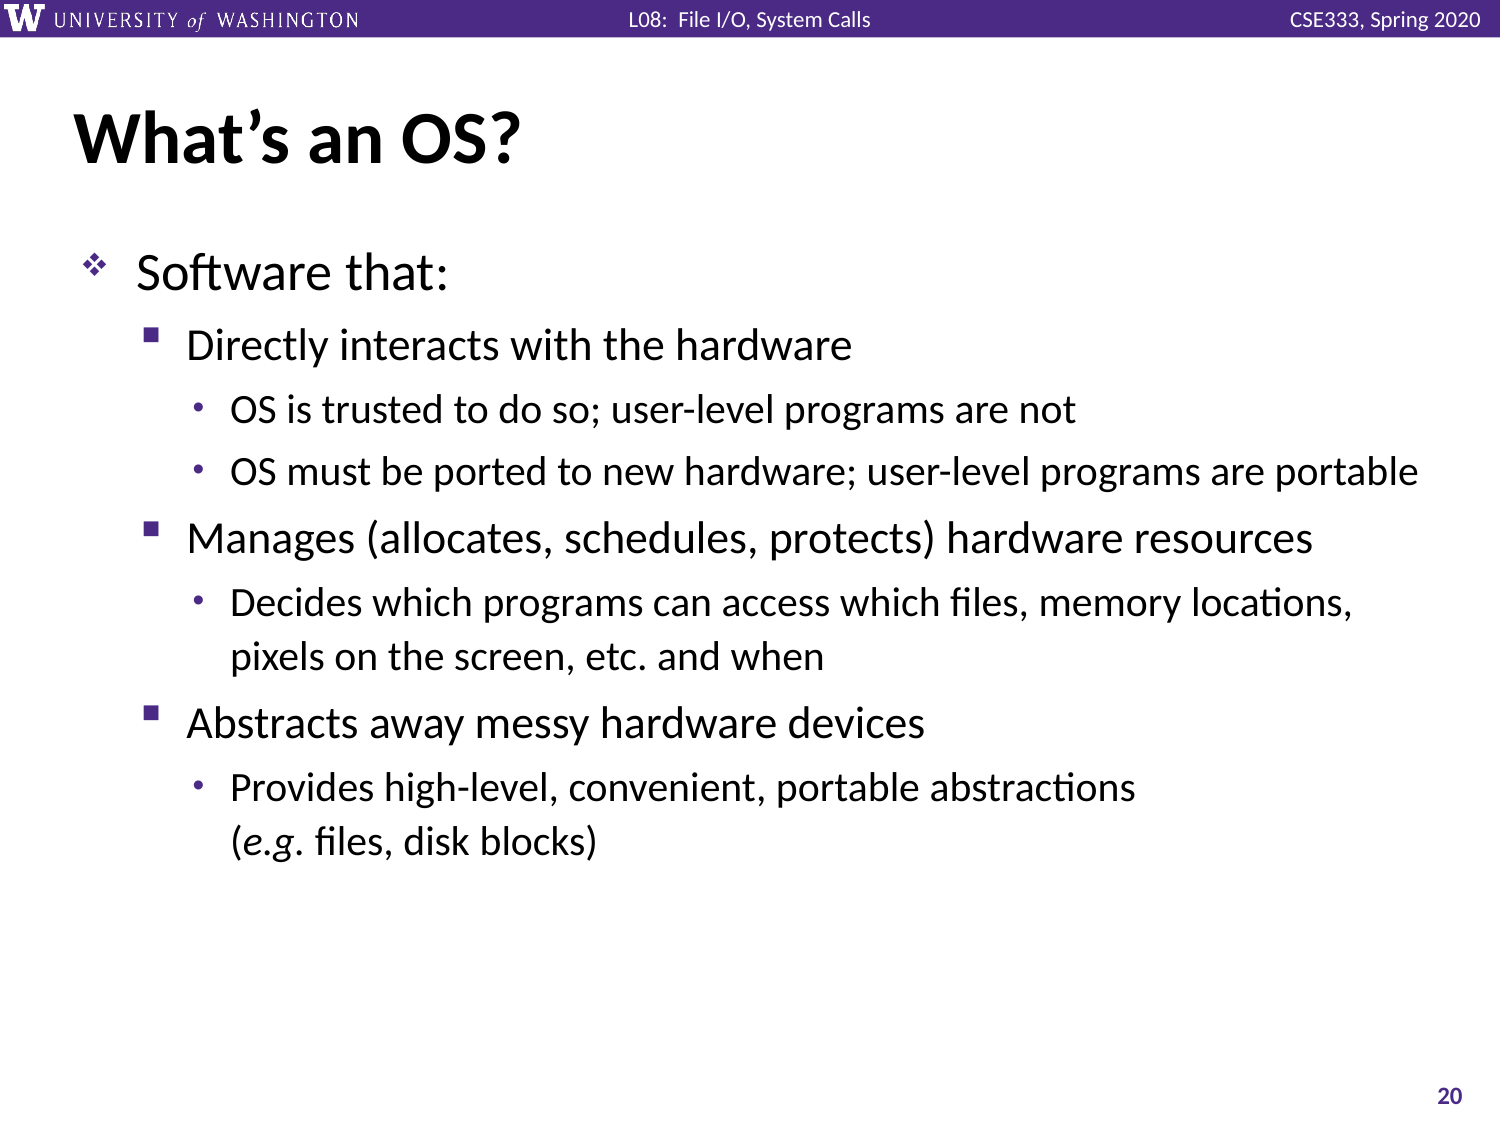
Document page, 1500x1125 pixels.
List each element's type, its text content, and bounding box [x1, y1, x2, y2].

slide_number 20 [1400, 1065, 1500, 1125]
list Software that: Directly interacts with the hardware OS is trusted to do so; user-level programs are not OS must be ported to new hardware; user-level programs are portable Manages (allocates, schedules, protects) hardware resources Decides which programs can access which files, memory locations, pixels on the screen, etc. and when Abstracts away messy hardware devices Provides high-level, convenient, portable abstractions (e.g. files, disk blocks) [64, 223, 1438, 1040]
title What’s an OS? [58, 71, 1438, 197]
picture [4, 4, 358, 32]
